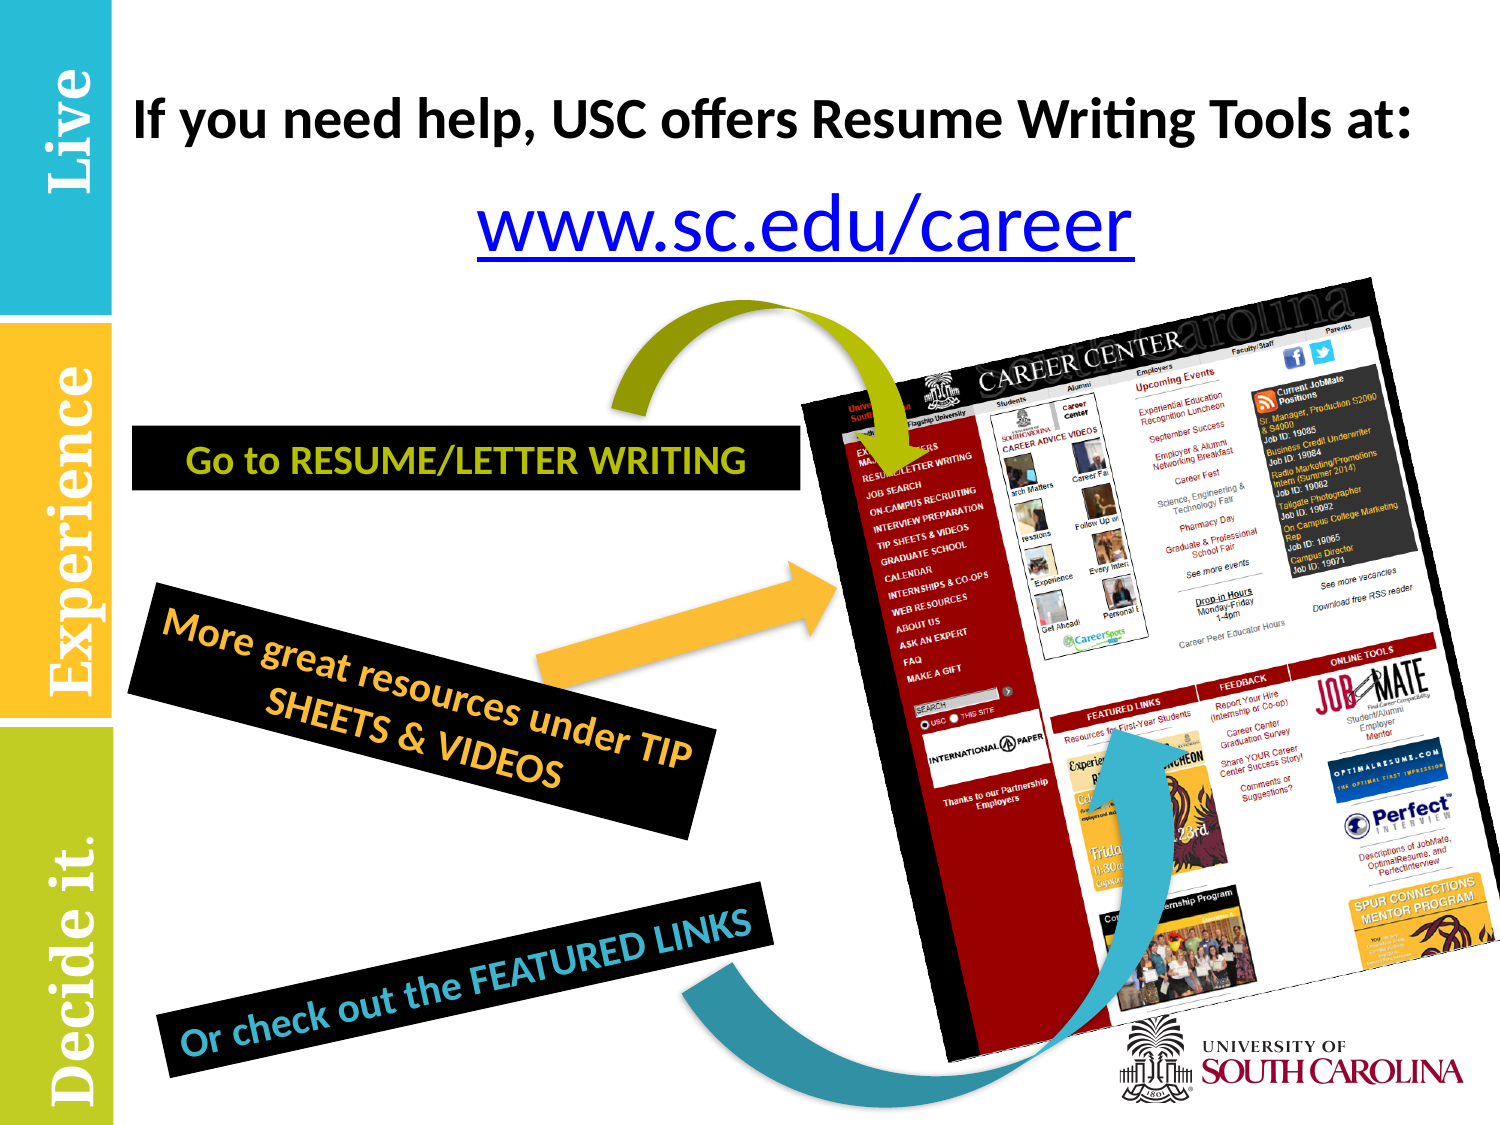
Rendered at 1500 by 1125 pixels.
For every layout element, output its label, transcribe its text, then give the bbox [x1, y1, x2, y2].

picture [802, 278, 1500, 1103]
text_box [680, 961, 1097, 1109]
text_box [0, 0, 114, 1125]
text_box Go to RESUME/LETTER WRITING [132, 425, 801, 491]
text_box [534, 560, 838, 689]
text_box Or check out the FEATURED LINKS [156, 881, 775, 1079]
text_box [610, 299, 861, 418]
text_box If you need help, USC offers Resume Writing Tools at: [119, 64, 1500, 160]
text_box www.sc.edu/career [373, 160, 1239, 276]
text_box More great resources under TIP SHEETS & VIDEOS [127, 582, 717, 841]
text_box [853, 431, 861, 443]
